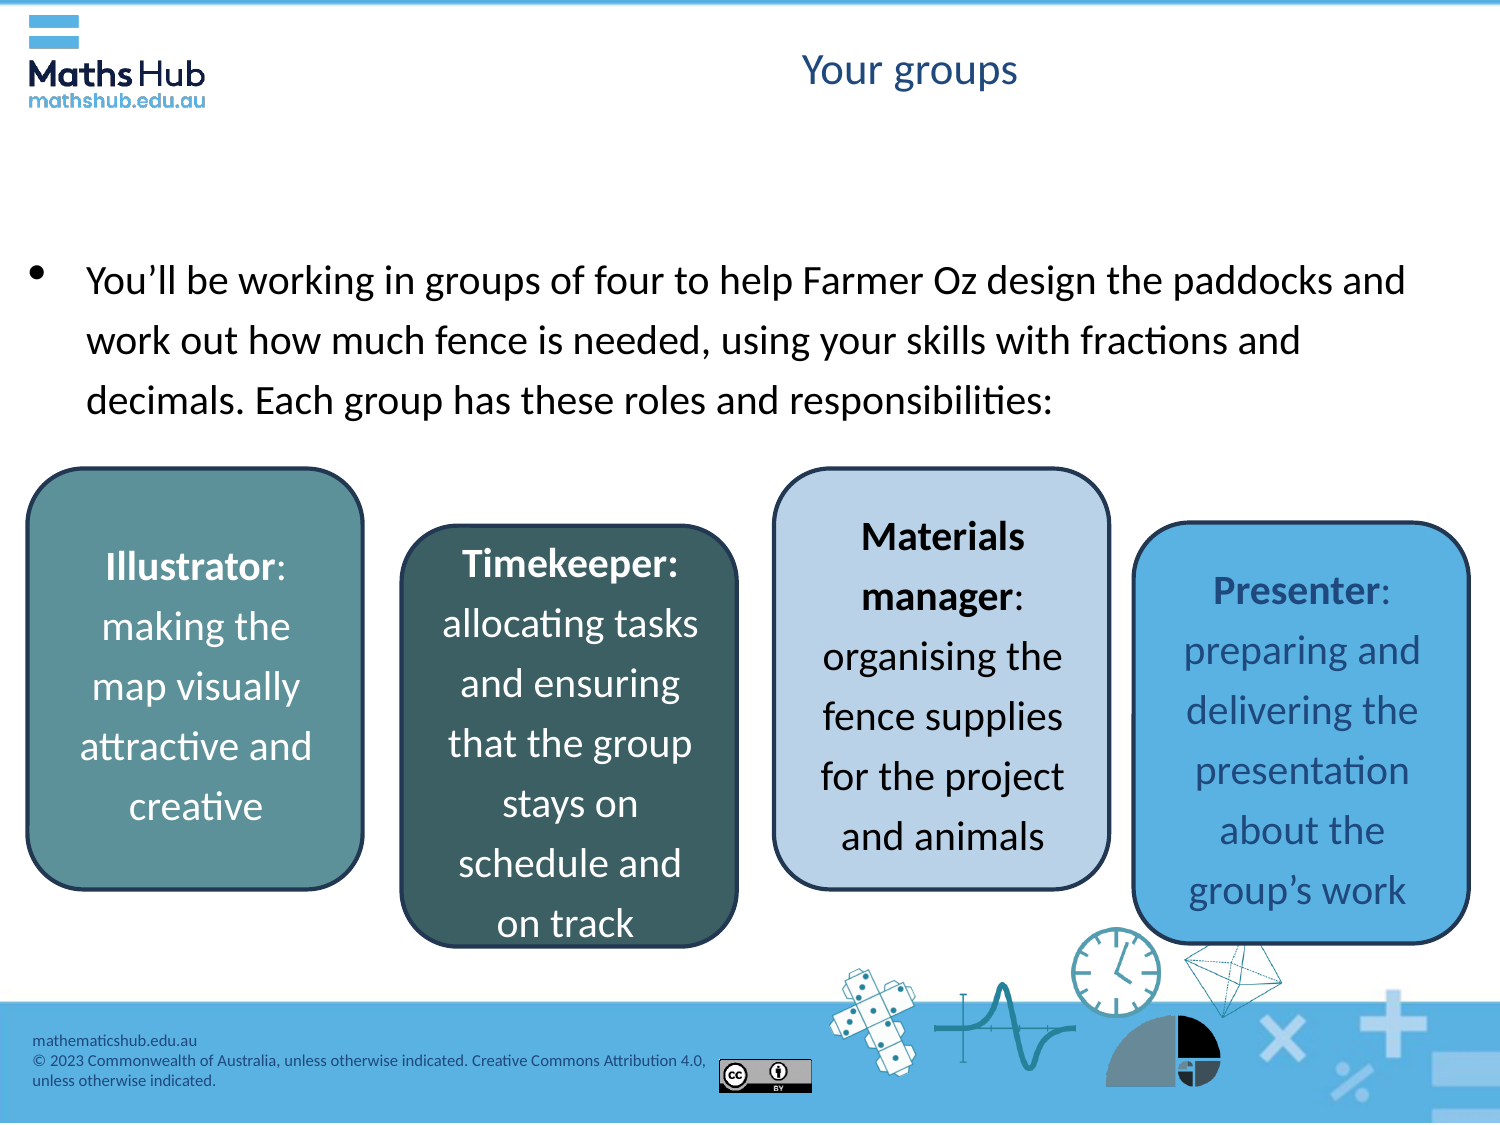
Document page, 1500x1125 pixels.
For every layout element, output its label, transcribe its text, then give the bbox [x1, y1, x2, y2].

text_box Presenter: preparing and delivering the presentation about the group’s work [1131, 520, 1471, 946]
text_box Illustrator: making the map visually attractive and creative [25, 466, 365, 892]
text_box You’ll be working in groups of four to help Farmer Oz design the paddocks and work out how much fence is needed, using your skills with fractions and decimals. Each group has these roles and responsibilities: [15, 235, 1468, 431]
title Your groups [348, 32, 1473, 102]
text_box Timekeeper: allocating tasks and ensuring that the group stays on schedule and on track [399, 523, 739, 949]
picture [0, 0, 1500, 1123]
text_box Materials manager: organising the fence supplies for the project and animals [771, 466, 1112, 892]
